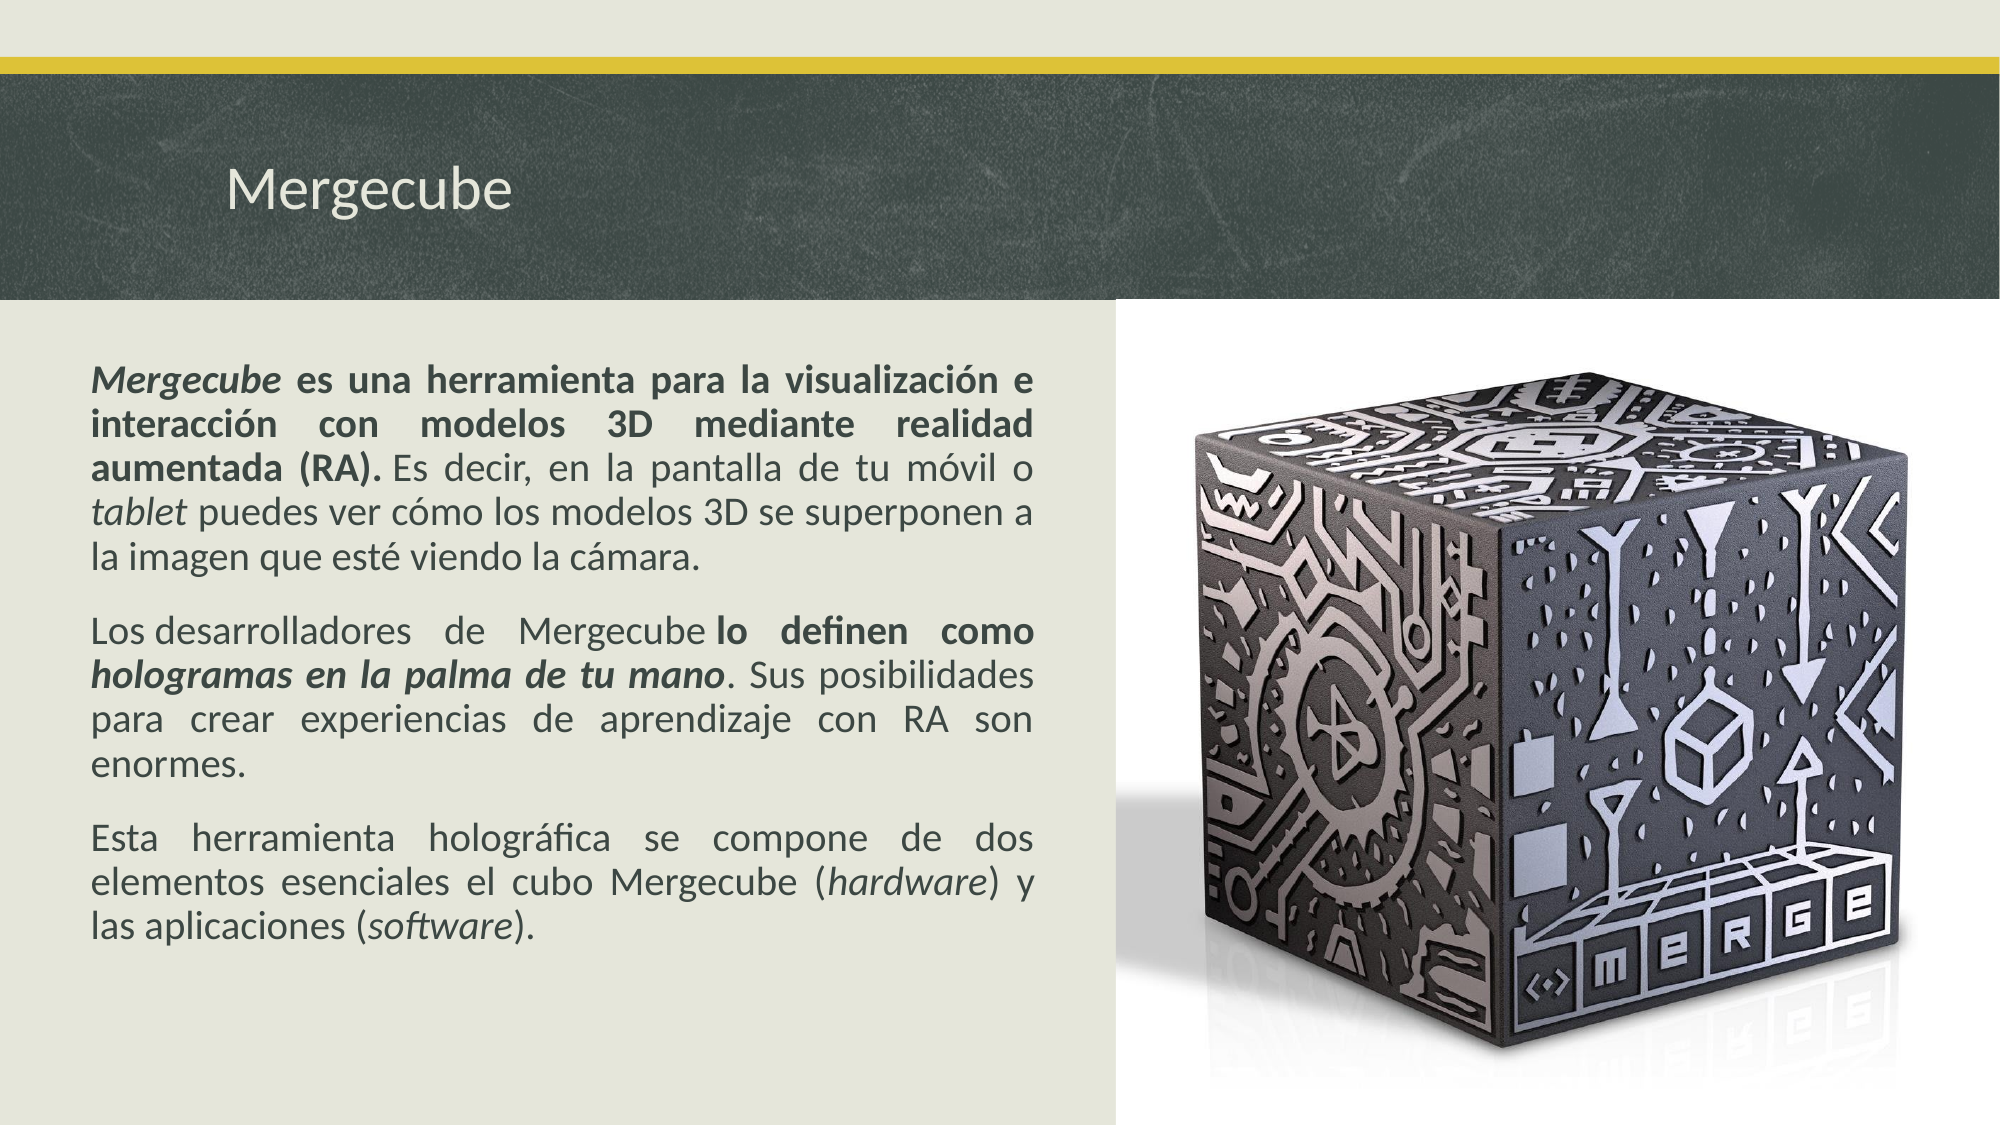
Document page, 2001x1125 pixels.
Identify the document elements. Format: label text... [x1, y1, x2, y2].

title Mergecube [210, 76, 1790, 300]
list Mergecube es una herramienta para la visualización e interacción con modelos 3D mediante realidad aumentada (RA). Es decir, en la pantalla de tu móvil o tablet puedes ver cómo los modelos 3D se superponen a la imagen que esté viendo la cámara. Los desarrolladores de Mergecube lo definen como hologramas en la palma de tu mano. Sus posibilidades para crear experiencias de aprendizaje con RA son enormes. Esta herramienta holográfica se compone de dos elementos esenciales el cubo Mergecube (hardware) y las aplicaciones (software). [75, 350, 1050, 960]
picture [0, 74, 2000, 1125]
